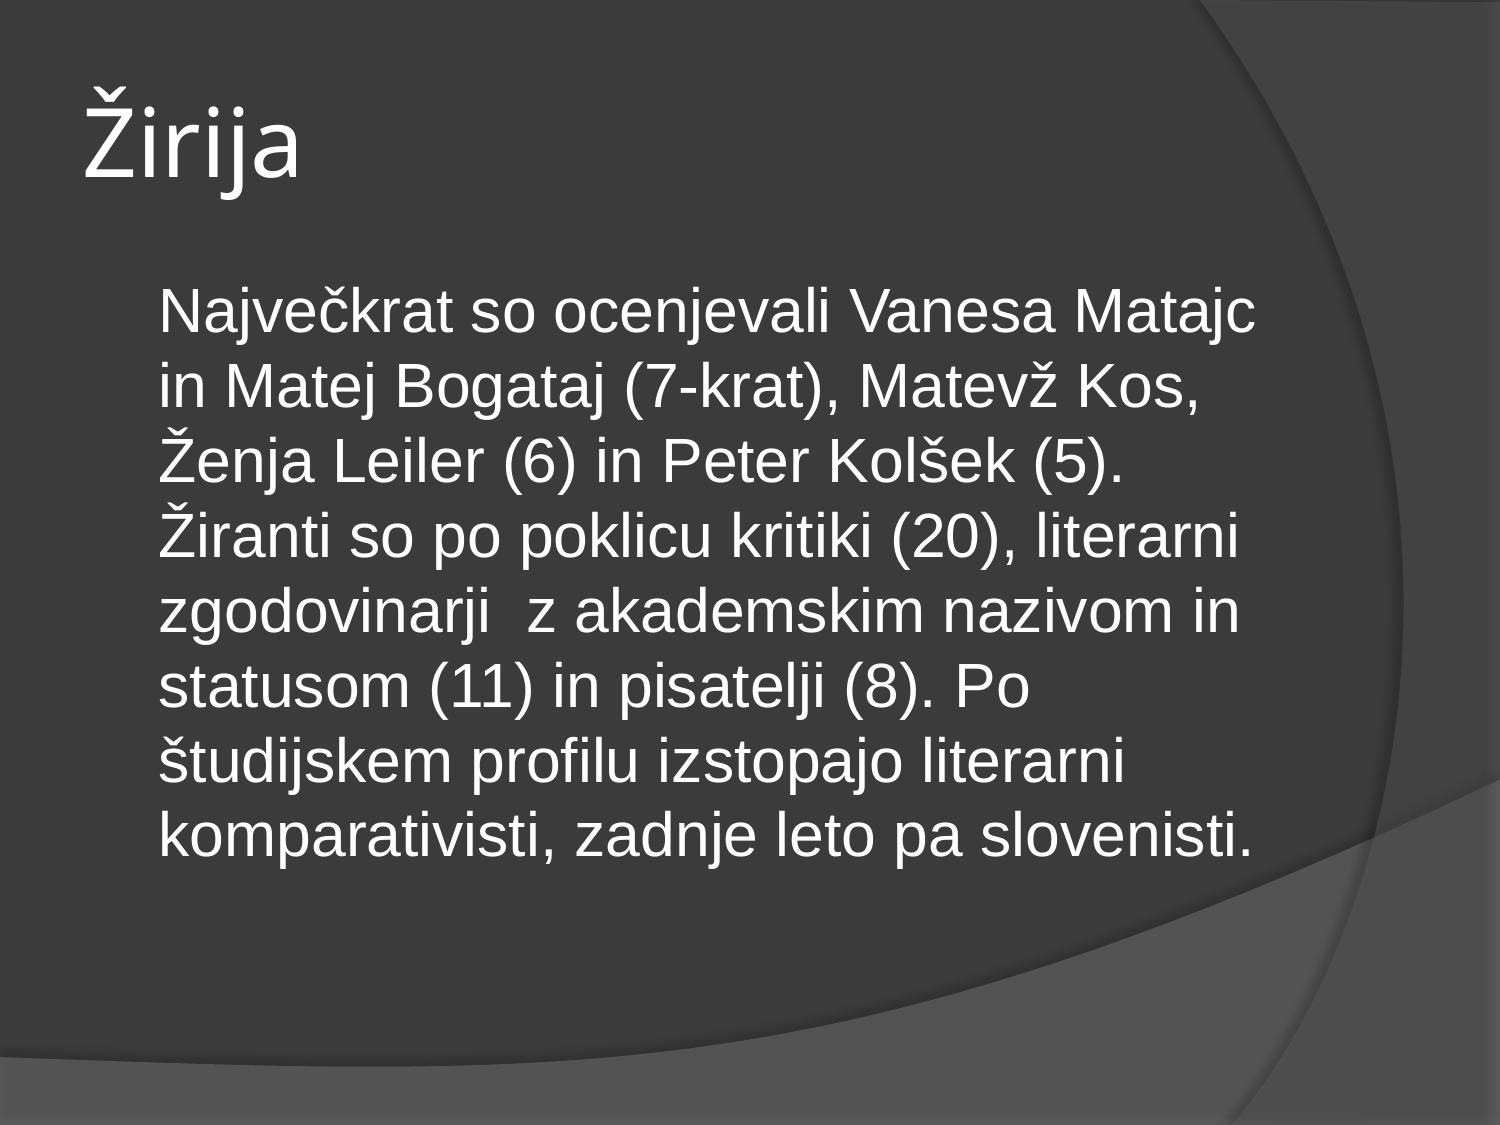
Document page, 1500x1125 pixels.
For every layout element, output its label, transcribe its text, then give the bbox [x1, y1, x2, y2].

list Največkrat so ocenjevali Vanesa Matajc in Matej Bogataj (7-krat), Matevž Kos, Ženja Leiler (6) in Peter Kolšek (5). Žiranti so po poklicu kritiki (20), literarni zgodovinarji z akademskim nazivom in statusom (11) in pisatelji (8). Po študijskem profilu izstopajo literarni komparativisti, zadnje leto pa slovenisti. [75, 262, 1300, 1005]
title Žirija [75, 45, 1300, 233]
